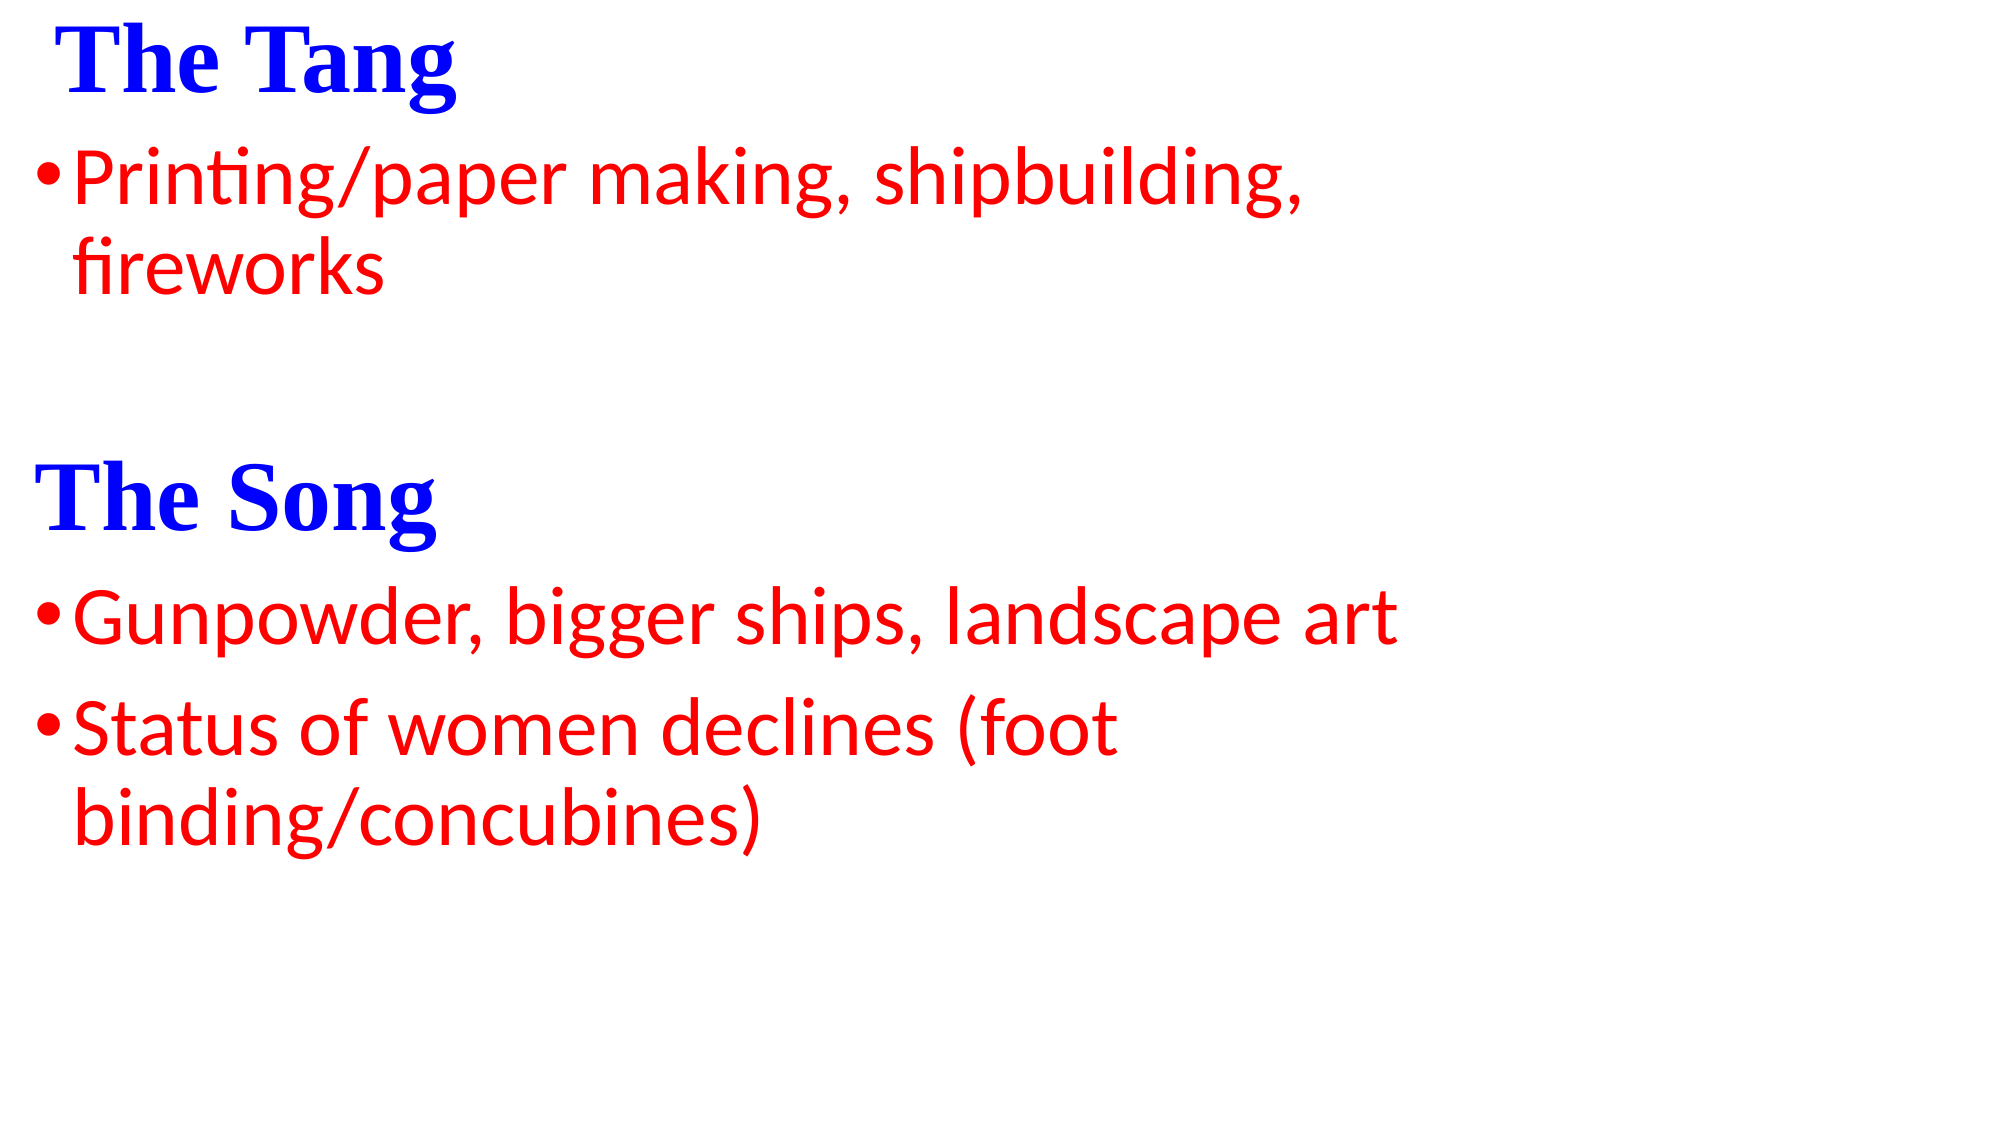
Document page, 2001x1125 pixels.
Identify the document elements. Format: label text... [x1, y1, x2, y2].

title The Tang [39, 0, 1465, 123]
list Printing/paper making, shipbuilding, fireworks The Song Gunpowder, bigger ships, landscape art Status of women declines (foot binding/concubines) [19, 125, 1650, 1088]
